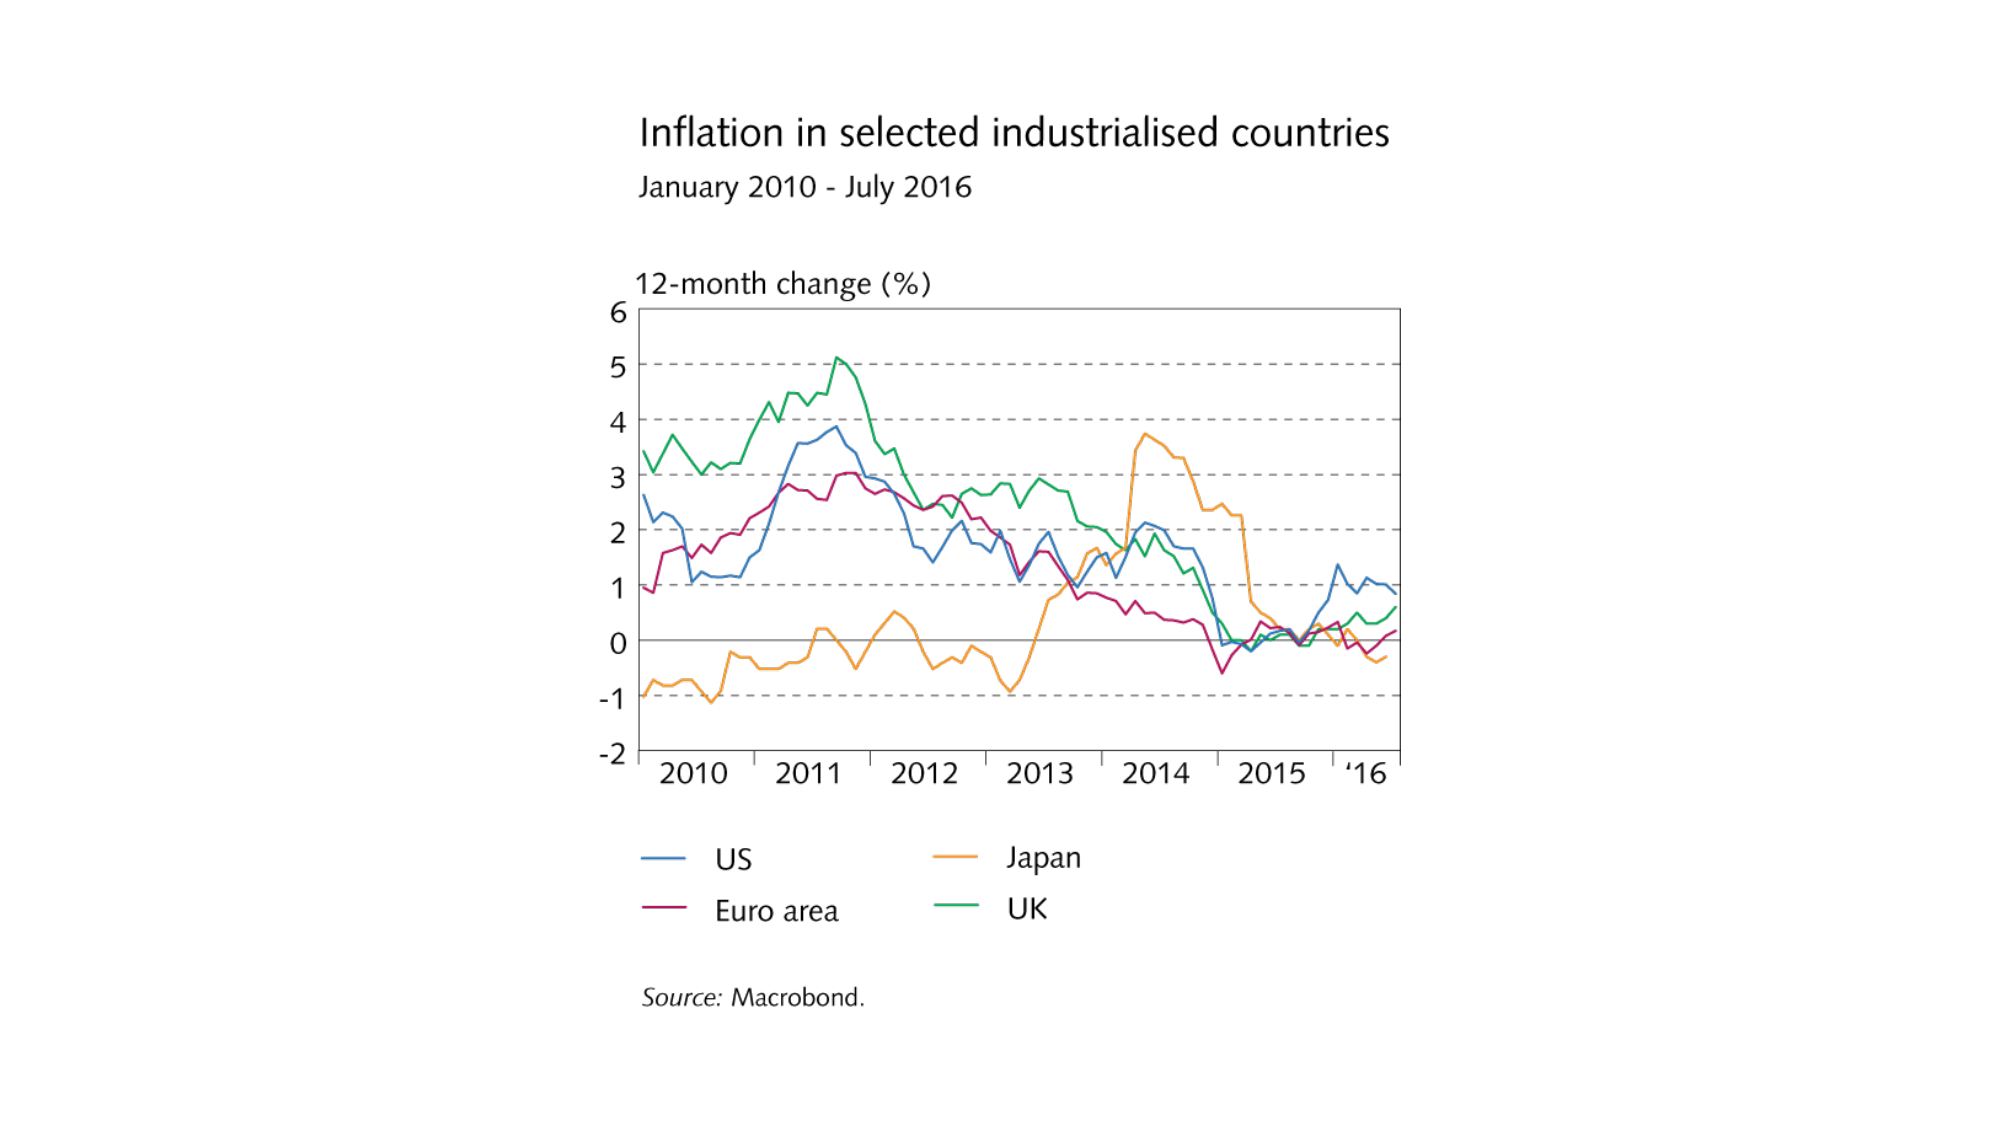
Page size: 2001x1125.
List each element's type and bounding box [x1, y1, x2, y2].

picture [598, 112, 1401, 1013]
